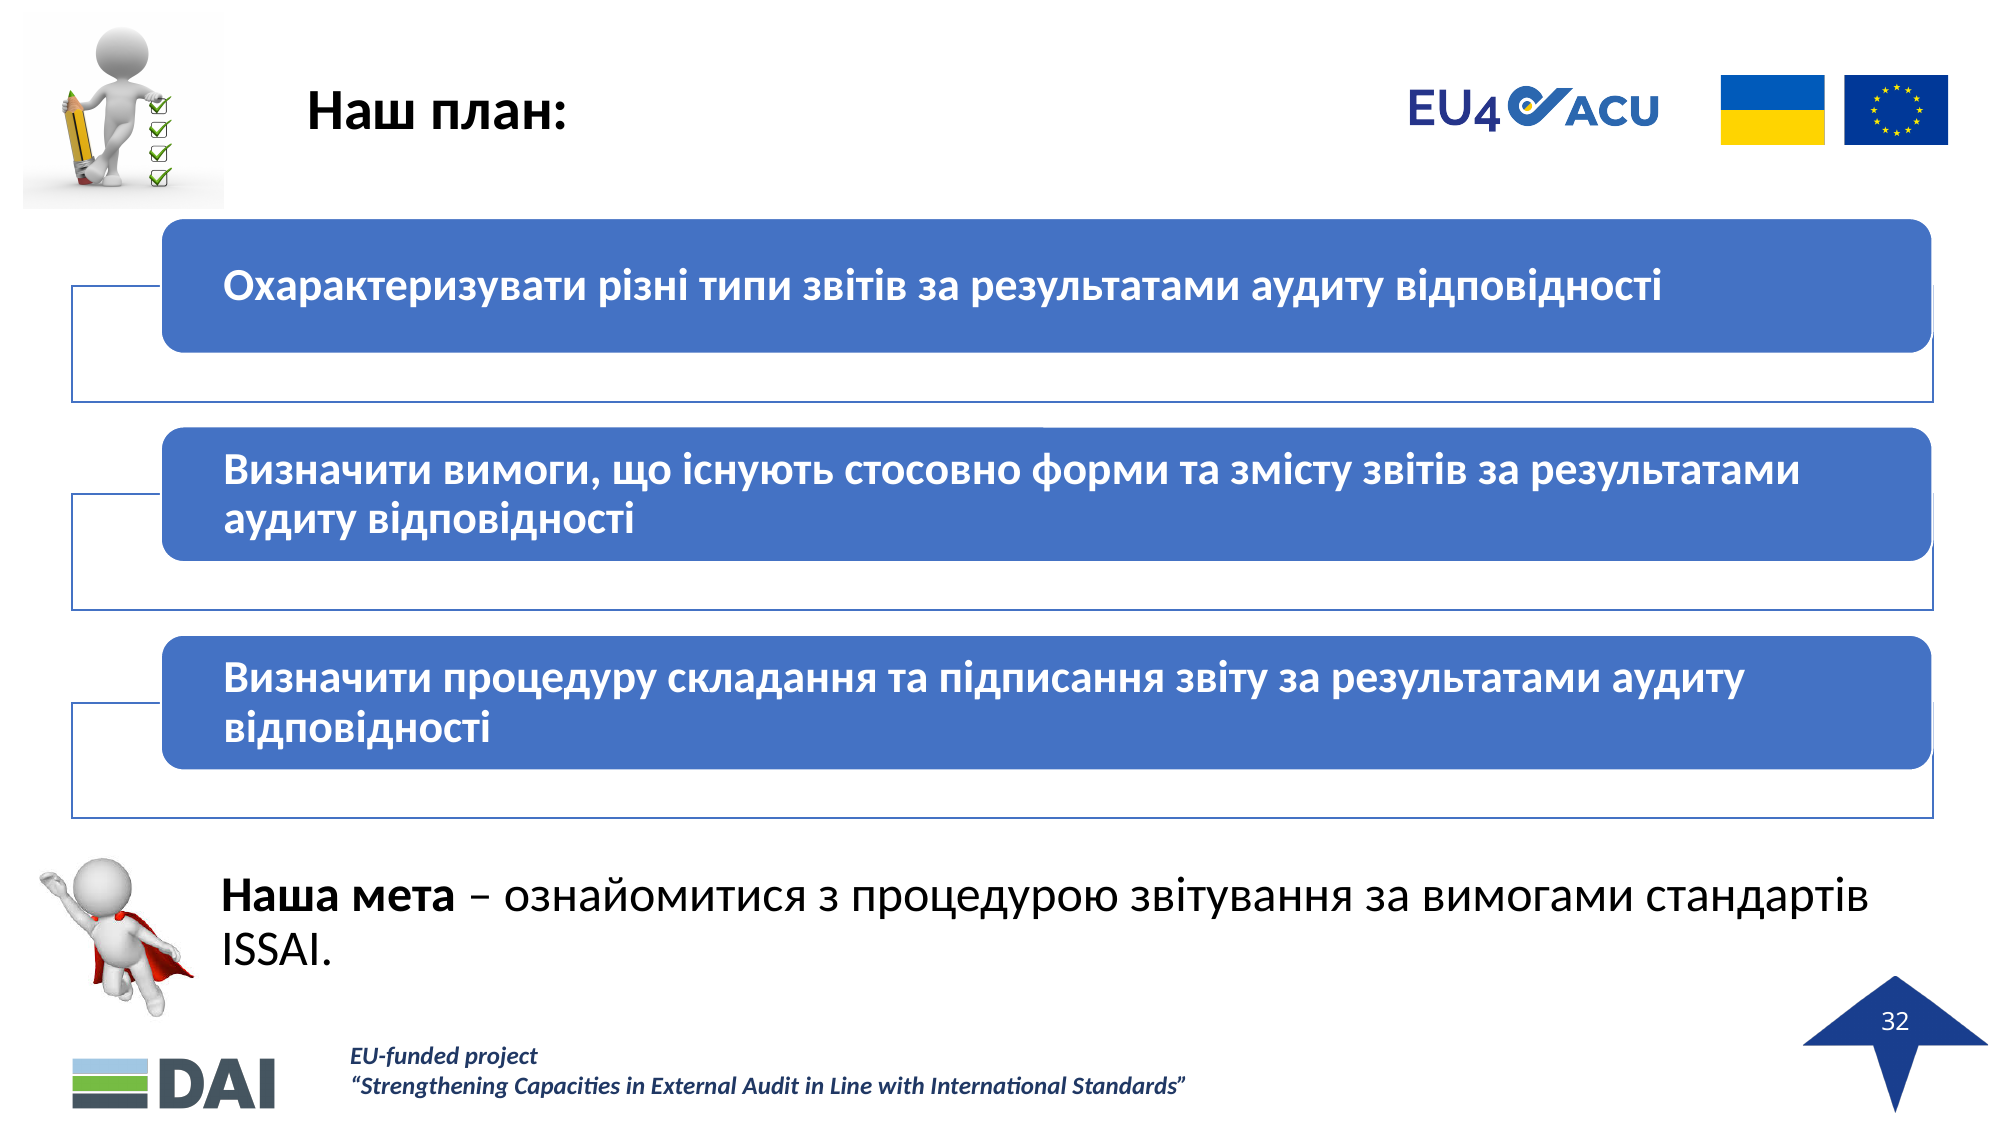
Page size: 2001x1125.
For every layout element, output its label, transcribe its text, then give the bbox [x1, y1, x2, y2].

slide_number 32 [1851, 992, 1940, 1053]
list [72, 209, 1933, 828]
picture [72, 1058, 275, 1109]
picture [23, 12, 224, 209]
picture [1406, 82, 1661, 137]
text_box Наша мета – ознайомитися з процедурою звітування за вимогами стандартів ISSAI. [205, 849, 1919, 994]
picture [26, 849, 200, 1023]
text_box EU-funded project “Strengthening Capacities in External Audit in Line with International Standards” [335, 1032, 1782, 1108]
title Наш план: [292, 38, 1385, 183]
